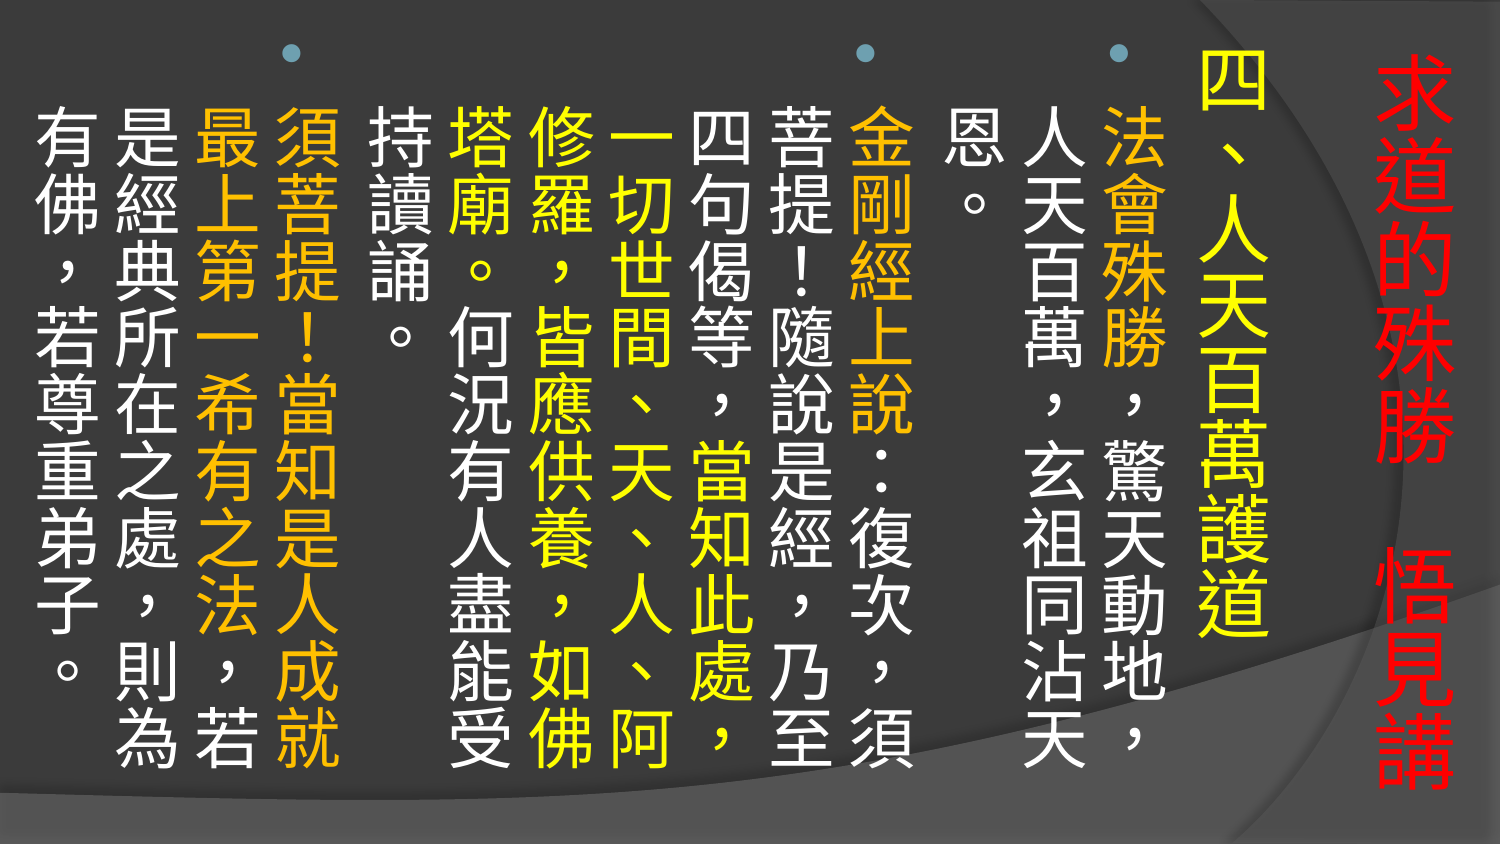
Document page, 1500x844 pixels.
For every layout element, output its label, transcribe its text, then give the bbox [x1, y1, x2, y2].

title 求道的殊勝 悟見講 [1352, 20, 1473, 824]
list 四、人天百萬護道 法會殊勝，驚天動地，人天百萬，玄祖同沾天恩。 金剛經上說：復次，須菩提！隨說是經，乃至四句偈等，當知此處，一切世間、天、人、阿修羅，皆應供養，如佛塔廟。何況有人盡能受持讀誦。 須菩提！當知是人成就最上第一希有之法，若是經典所在之處，則為有佛，若尊重弟子。 [17, 20, 1341, 824]
